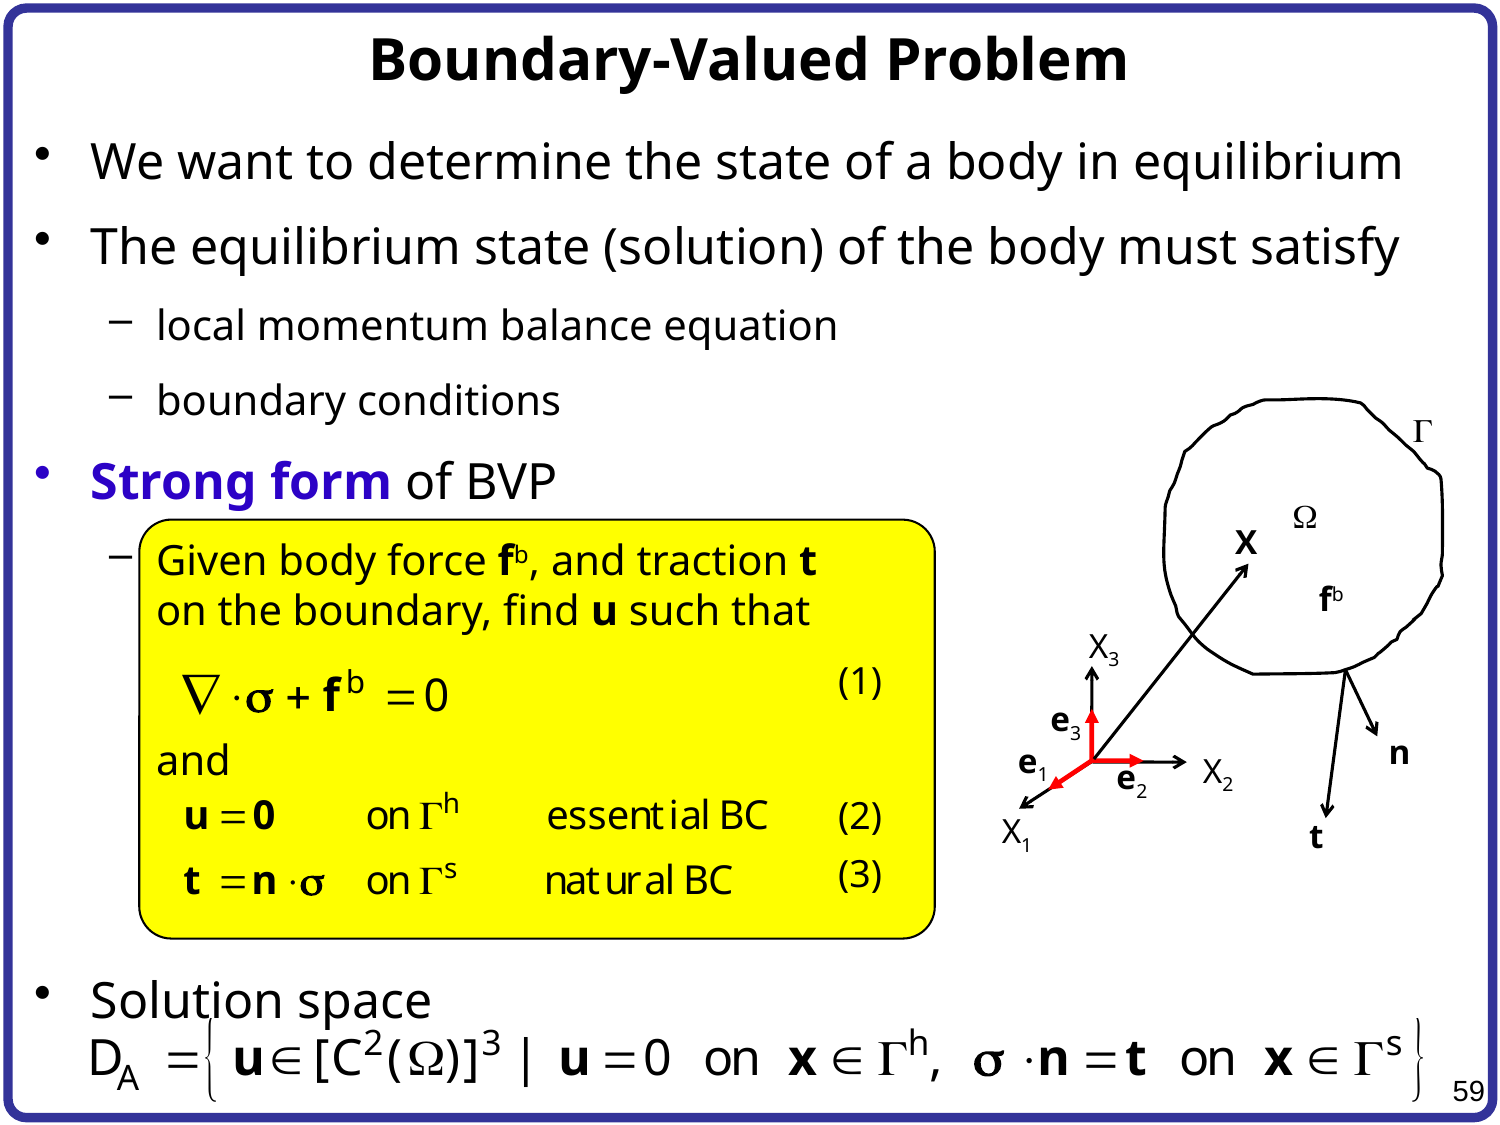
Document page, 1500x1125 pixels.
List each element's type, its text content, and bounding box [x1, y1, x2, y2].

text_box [180, 660, 456, 720]
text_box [180, 783, 772, 912]
text_box (1) (2) (3) [823, 649, 898, 903]
list We want to determine the state of a body in equilibrium The equilibrium state (solution) of the body must satisfy local momentum balance equation boundary conditions Strong form of BVP Given body force fb, and traction t on the boundary, find u such that and Solution space [18, 121, 1481, 1086]
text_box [87, 1018, 1436, 1107]
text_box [984, 395, 1449, 865]
title Boundary-Valued Problem [6, 7, 1492, 106]
